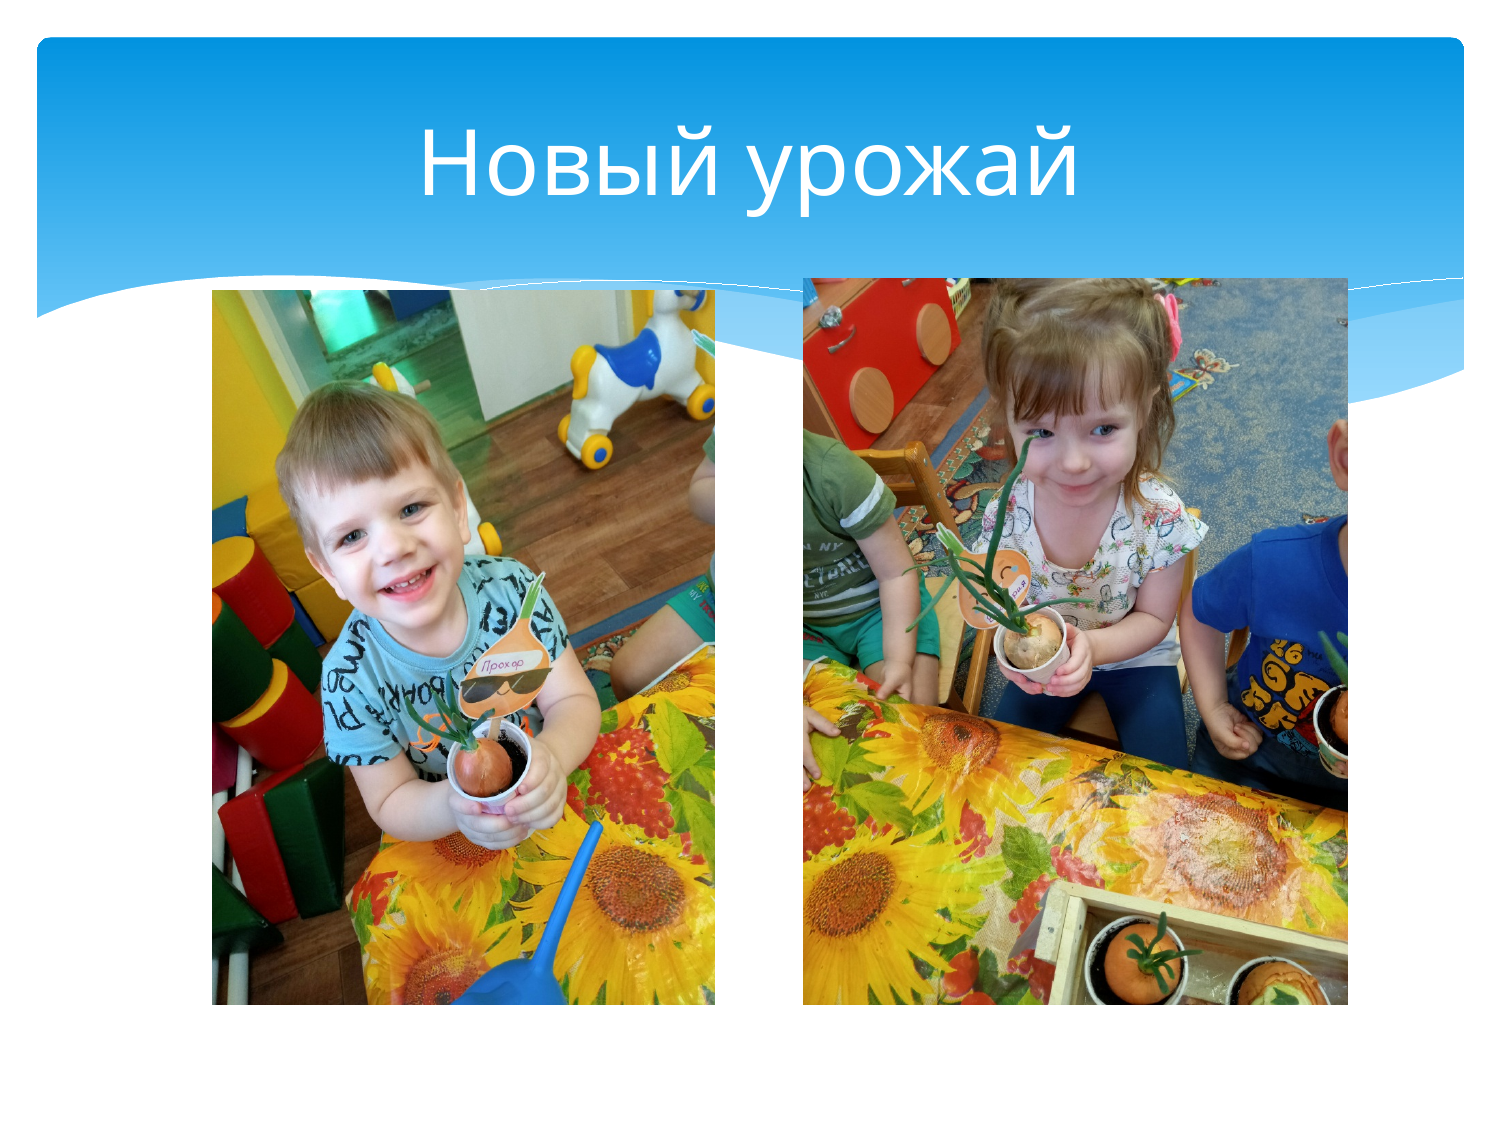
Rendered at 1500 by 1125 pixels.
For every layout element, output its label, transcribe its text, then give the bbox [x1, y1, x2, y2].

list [212, 290, 715, 1006]
title Новый урожай [75, 55, 1425, 261]
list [803, 278, 1349, 1006]
